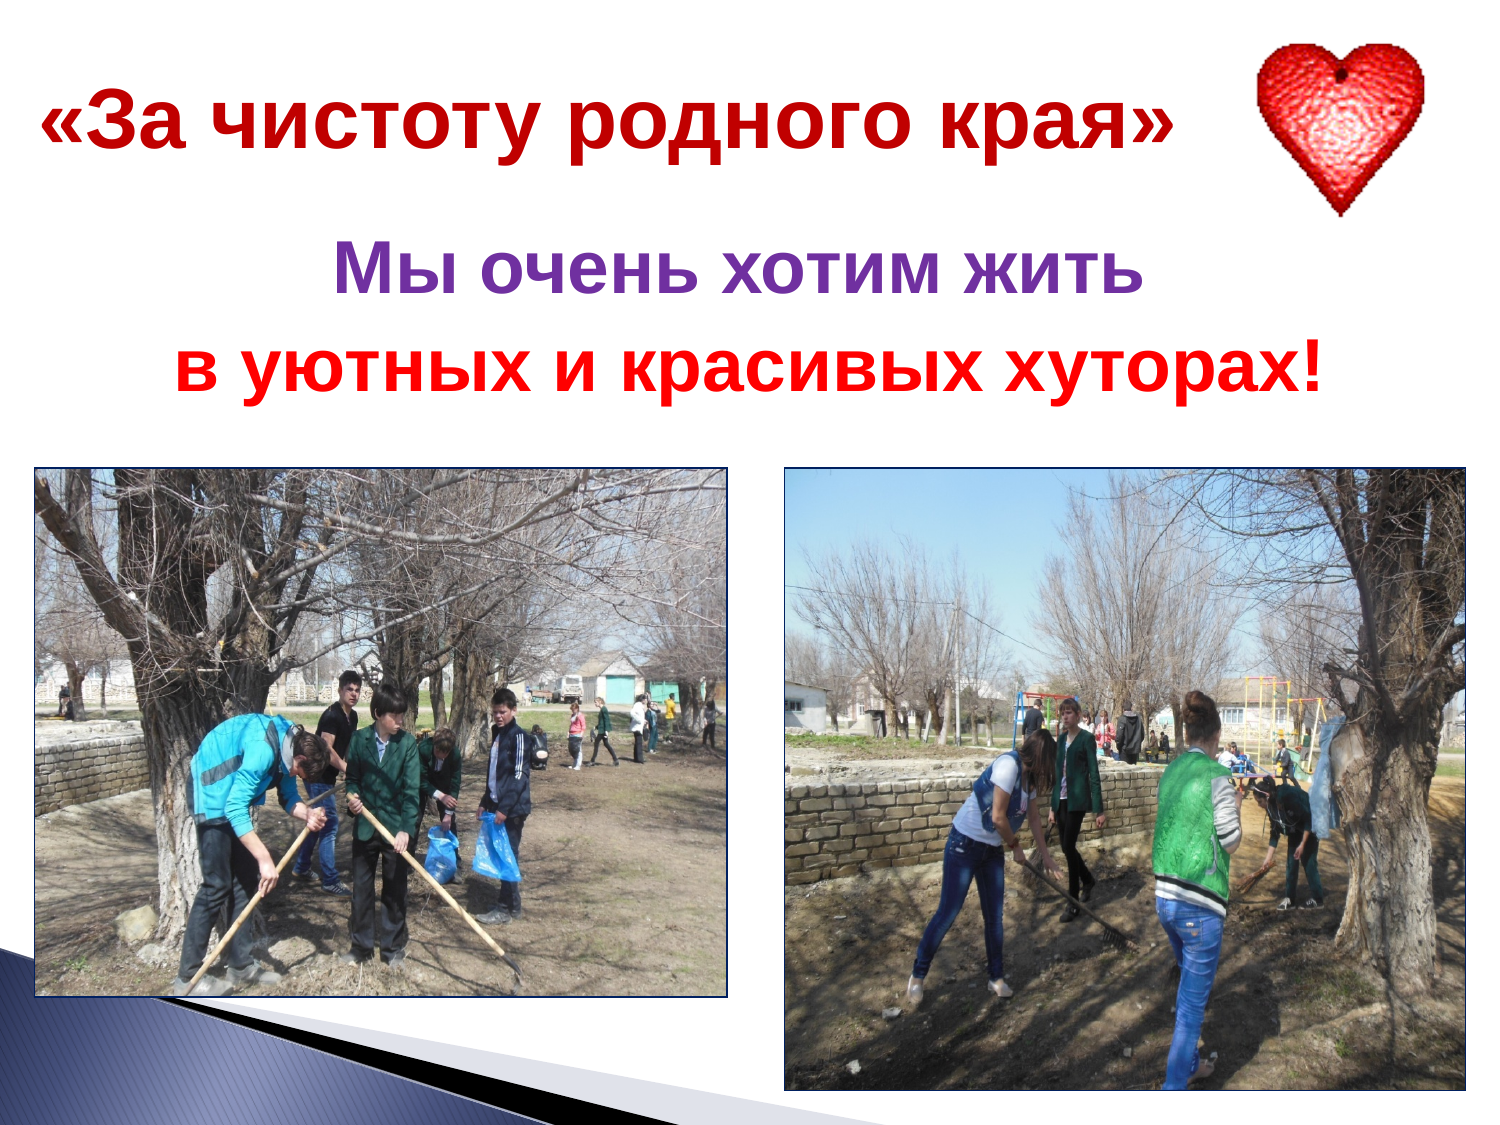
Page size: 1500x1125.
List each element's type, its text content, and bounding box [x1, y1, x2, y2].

list Мы очень хотим жить в уютных и красивых хуторах! [74, 210, 1425, 986]
picture [1218, 34, 1466, 227]
picture [784, 468, 1466, 1091]
picture [0, 468, 727, 1125]
title «За чистоту родного края» [23, 28, 1425, 200]
